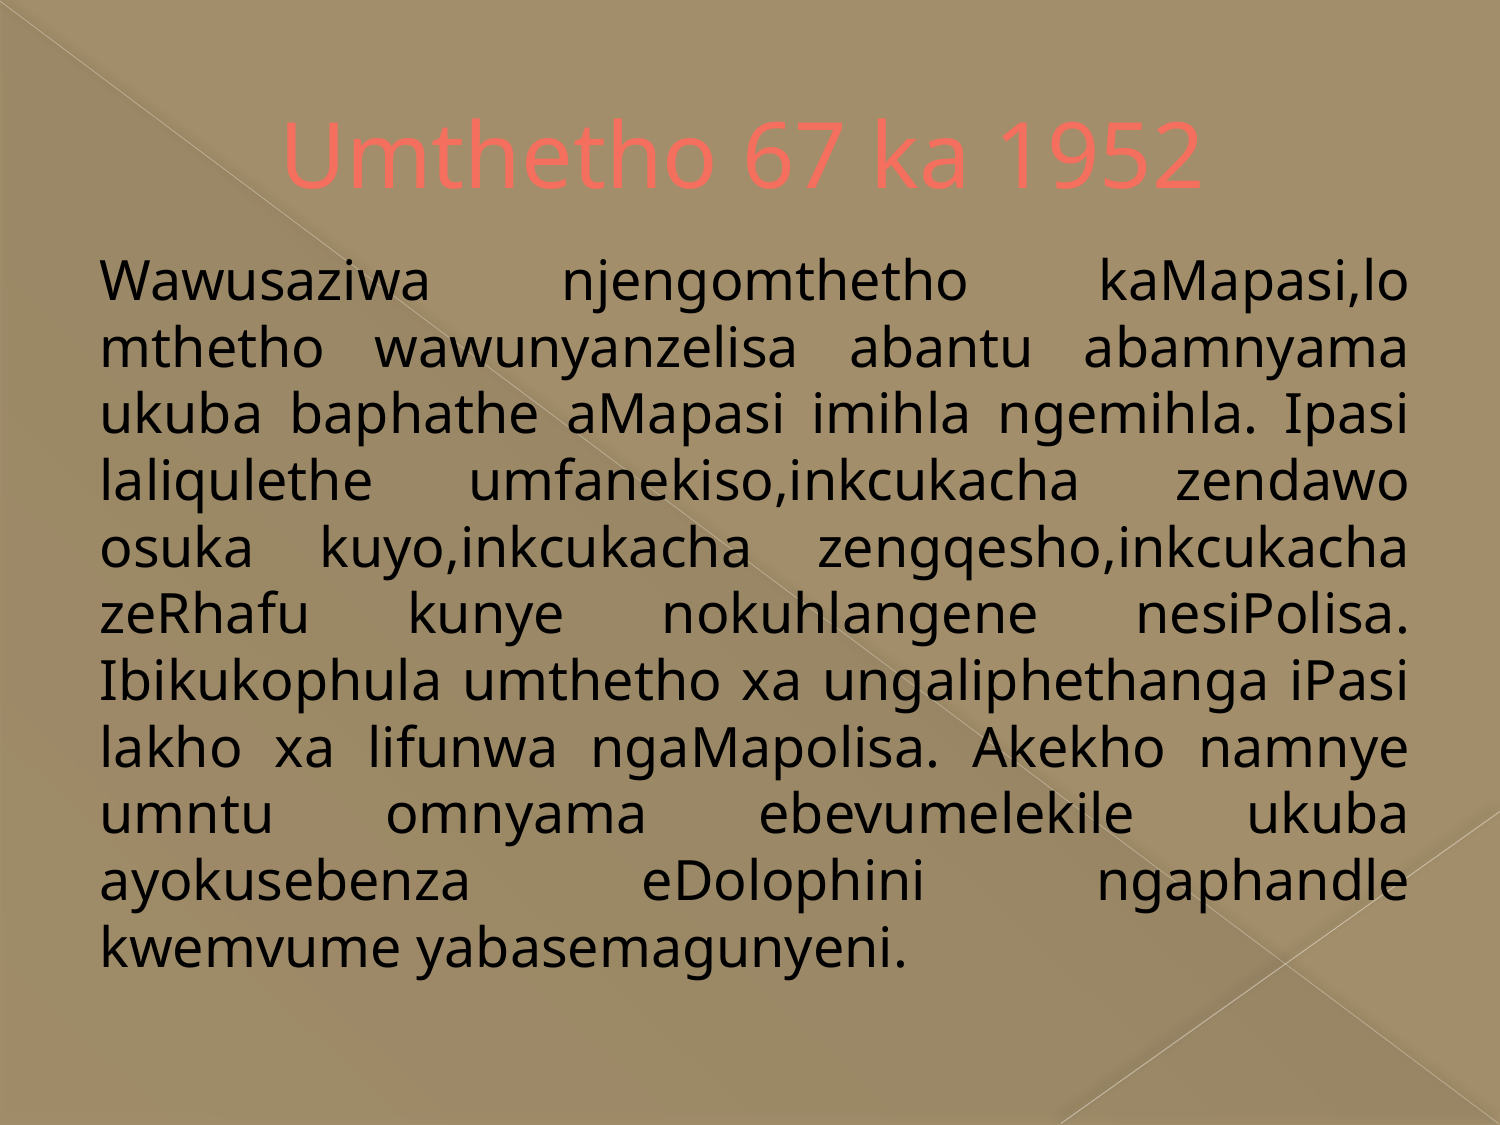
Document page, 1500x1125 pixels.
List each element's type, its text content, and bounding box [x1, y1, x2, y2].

list Wawusaziwa njengomthetho kaMapasi,lo mthetho wawunyanzelisa abantu abamnyama ukuba baphathe aMapasi imihla ngemihla. Ipasi laliqulethe umfanekiso,inkcukacha zendawo osuka kuyo,inkcukacha zengqesho,inkcukacha zeRhafu kunye nokuhlangene nesiPolisa. Ibikukophula umthetho xa ungaliphethanga iPasi lakho xa lifunwa ngaMapolisa. Akekho namnye umntu omnyama ebevumelekile ukuba ayokusebenza eDolophini ngaphandle kwemvume yabasemagunyeni. [75, 237, 1425, 988]
title Umthetho 67 ka 1952 [53, 66, 1353, 238]
